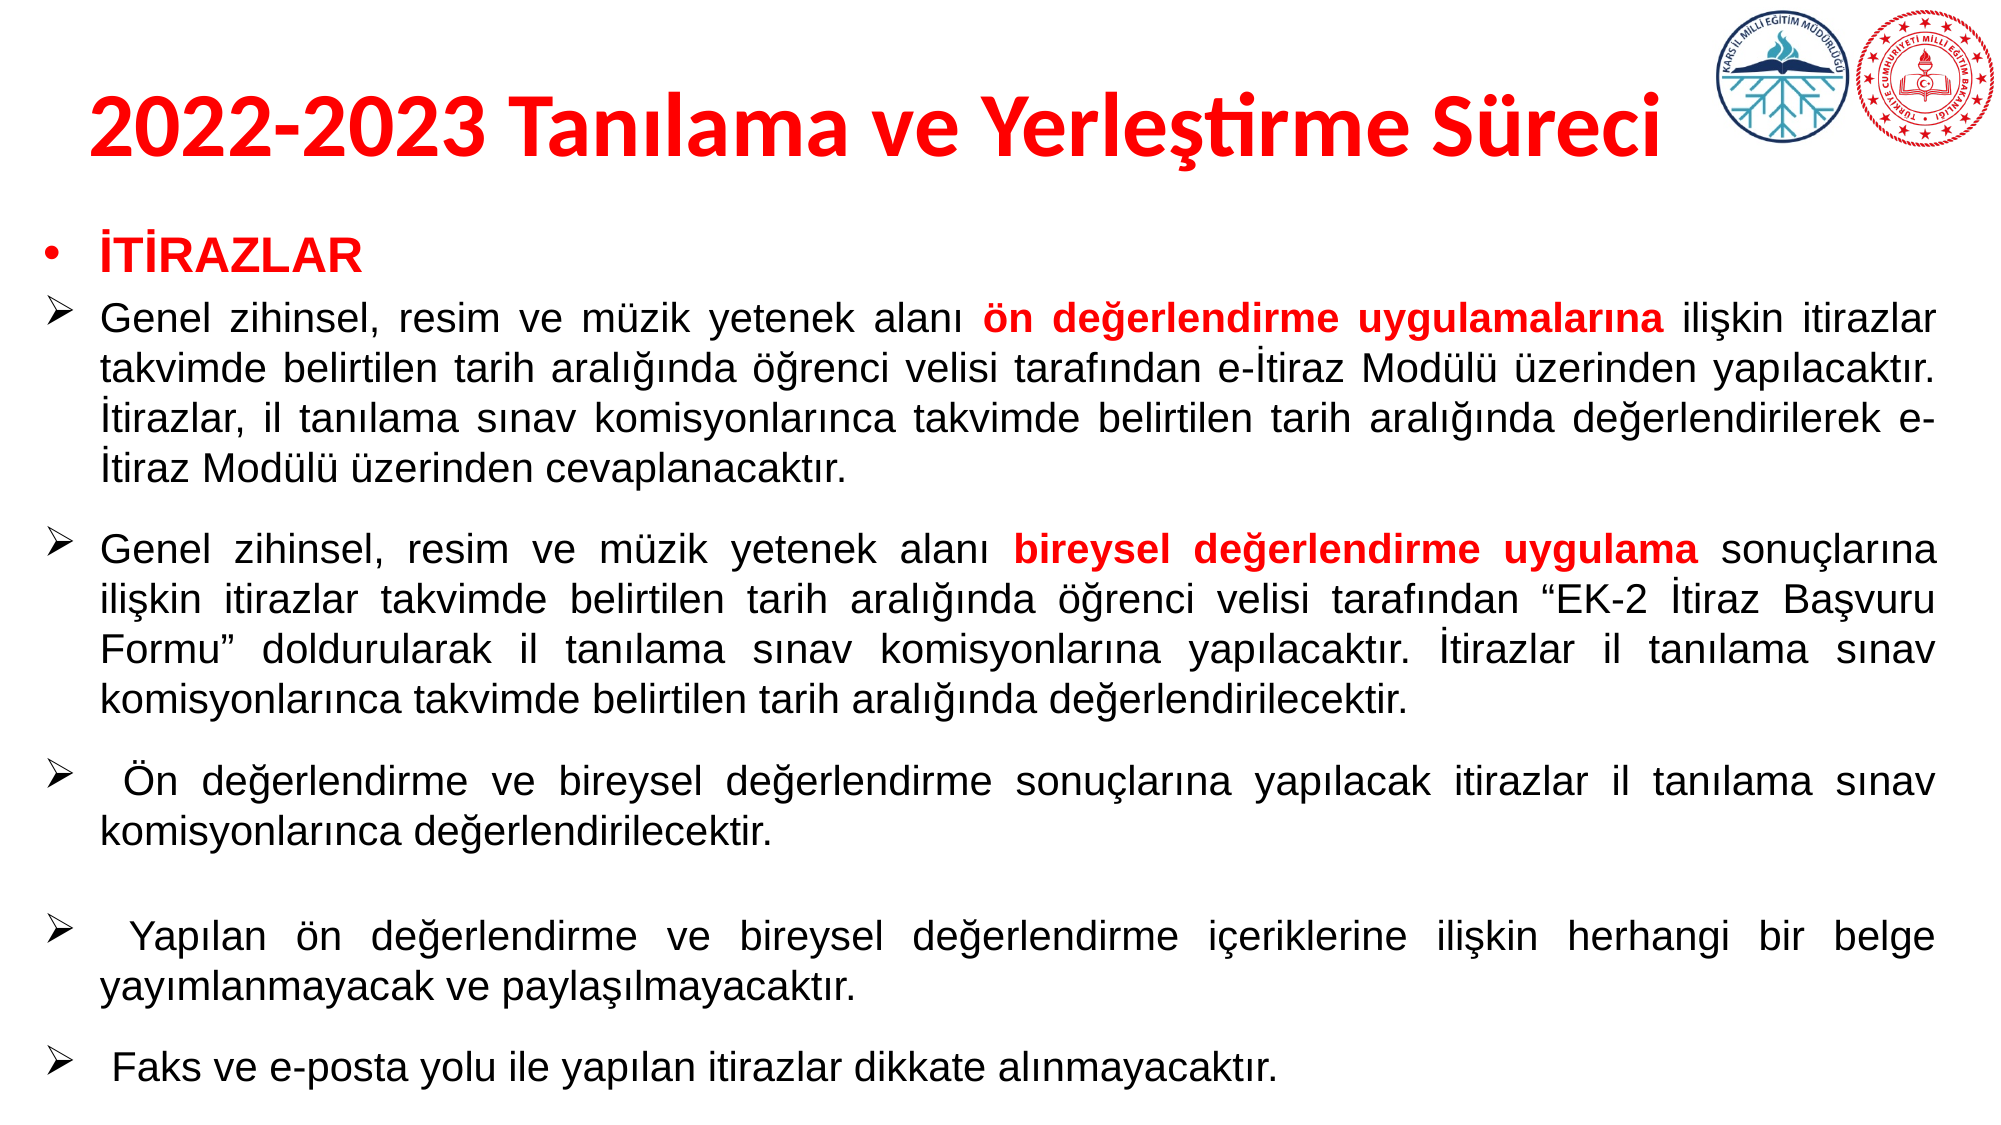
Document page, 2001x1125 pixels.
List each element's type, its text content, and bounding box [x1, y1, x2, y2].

picture [1856, 10, 1995, 148]
title 2022-2023 Tanılama ve Yerleştirme Süreci [73, 48, 1724, 191]
list İTİRAZLAR Genel zihinsel, resim ve müzik yetenek alanı ön değerlendirme uygulamalarına ilişkin itirazlar takvimde belirtilen tarih aralığında öğrenci velisi tarafından e-İtiraz Modülü üzerinden yapılacaktır. İtirazlar, il tanılama sınav komisyonlarınca takvimde belirtilen tarih aralığında değerlendirilerek e-İtiraz Modülü üzerinden cevaplanacaktır. Genel zihinsel, resim ve müzik yetenek alanı bireysel değerlendirme uygulama sonuçlarına ilişkin itirazlar takvimde belirtilen tarih aralığında öğrenci velisi tarafından “EK-2 İtiraz Başvuru Formu” doldurularak il tanılama sınav komisyonlarına yapılacaktır. İtirazlar il tanılama sınav komisyonlarınca takvimde belirtilen tarih aralığında değerlendirilecektir. Ön değerlendirme ve bireysel değerlendirme sonuçlarına yapılacak itirazlar il tanılama sınav komisyonlarınca değerlendirilecektir. Yapılan ön değerlendirme ve bireysel değerlendirme içeriklerine ilişkin herhangi bir belge yayımlanmayacak ve paylaşılmayacaktır. Faks ve e-posta yolu ile yapılan itirazlar dikkate alınmayacaktır. [28, 214, 1953, 1115]
picture [1712, 6, 1854, 146]
